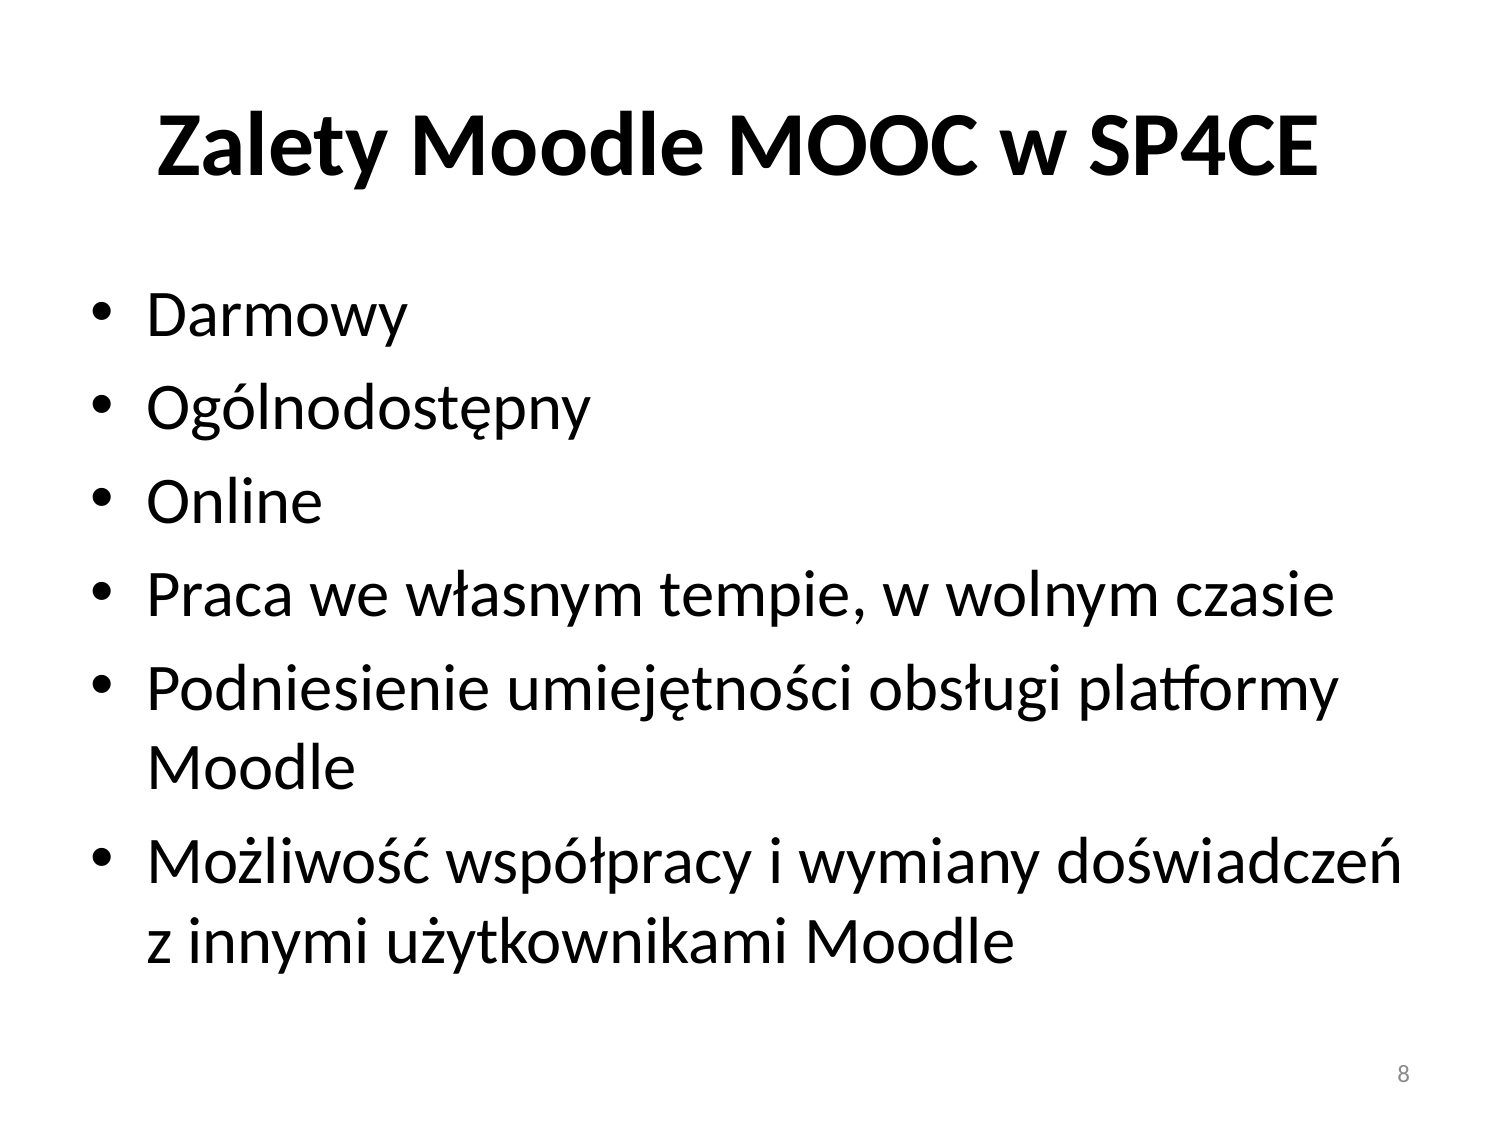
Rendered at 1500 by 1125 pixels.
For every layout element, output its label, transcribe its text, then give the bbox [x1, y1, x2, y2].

slide_number 8 [1074, 1042, 1425, 1103]
list Darmowy Ogólnodostępny Online Praca we własnym tempie, w wolnym czasie Podniesienie umiejętności obsługi platformy Moodle Możliwość współpracy i wymiany doświadczeń z innymi użytkownikami Moodle [75, 262, 1425, 1005]
title Zalety Moodle MOOC w SP4CE [75, 45, 1425, 233]
